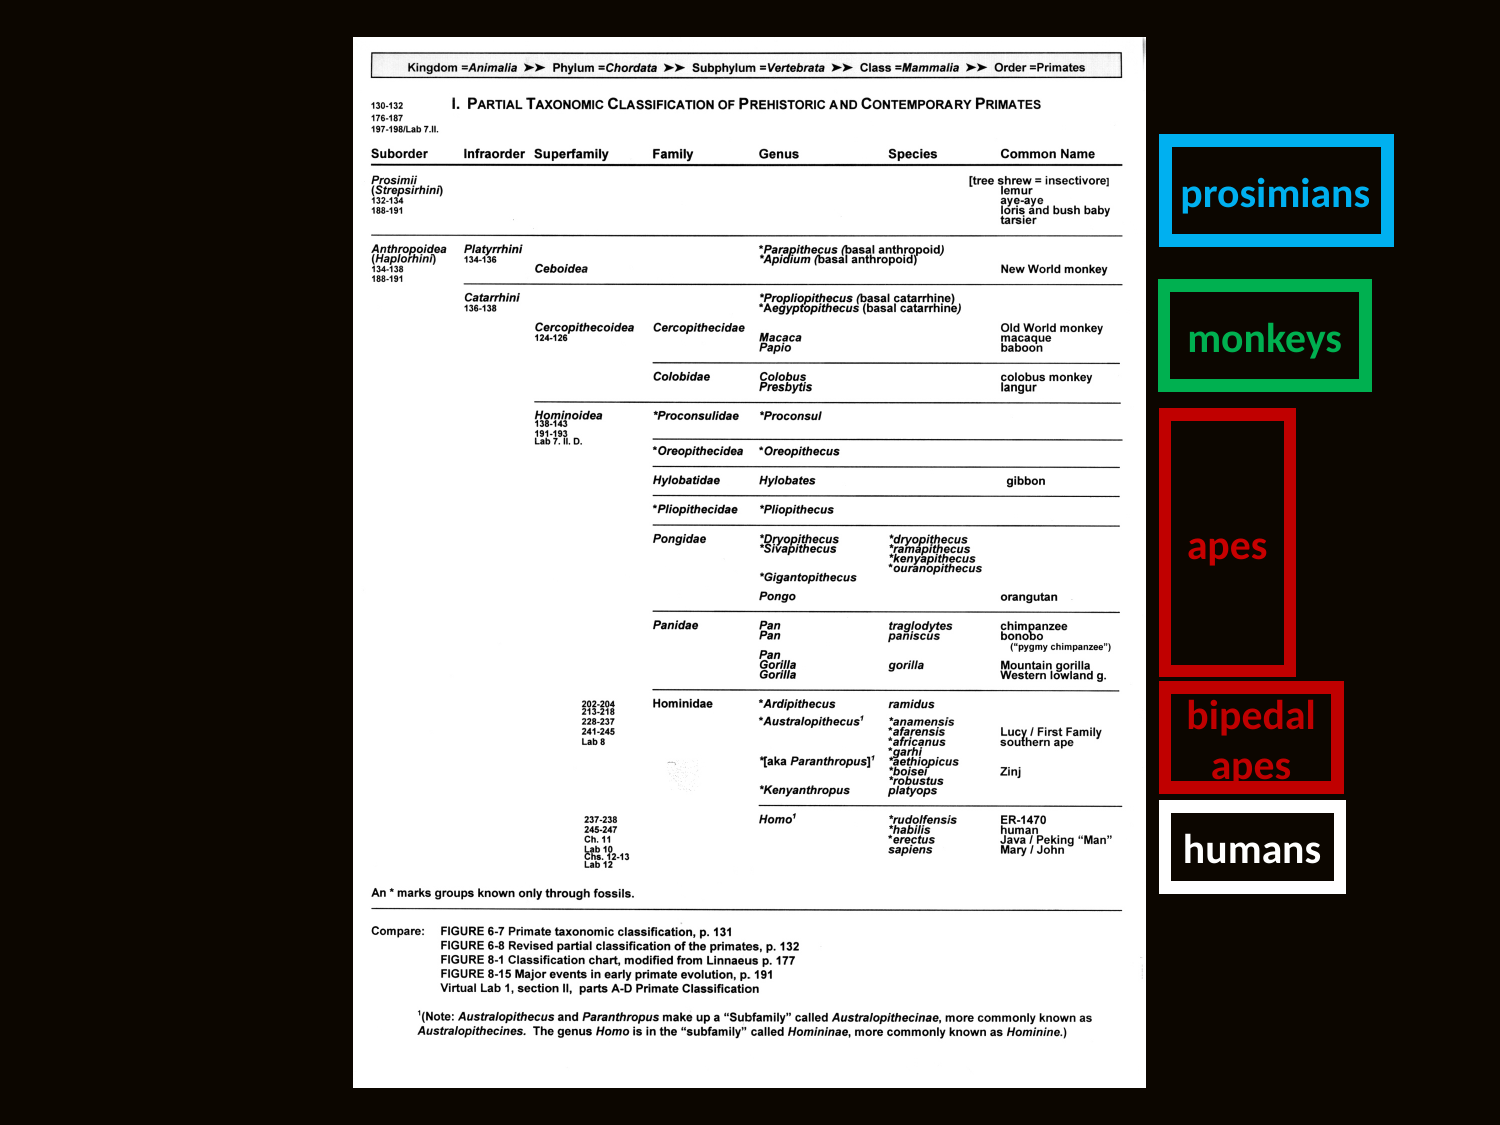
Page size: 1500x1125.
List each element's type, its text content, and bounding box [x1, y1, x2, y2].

text_box humans [1164, 806, 1340, 888]
picture [353, 37, 1146, 1088]
text_box bipedal apes [1164, 687, 1338, 788]
text_box prosimians [1165, 140, 1388, 241]
text_box apes [1164, 414, 1290, 672]
text_box monkeys [1164, 285, 1366, 386]
